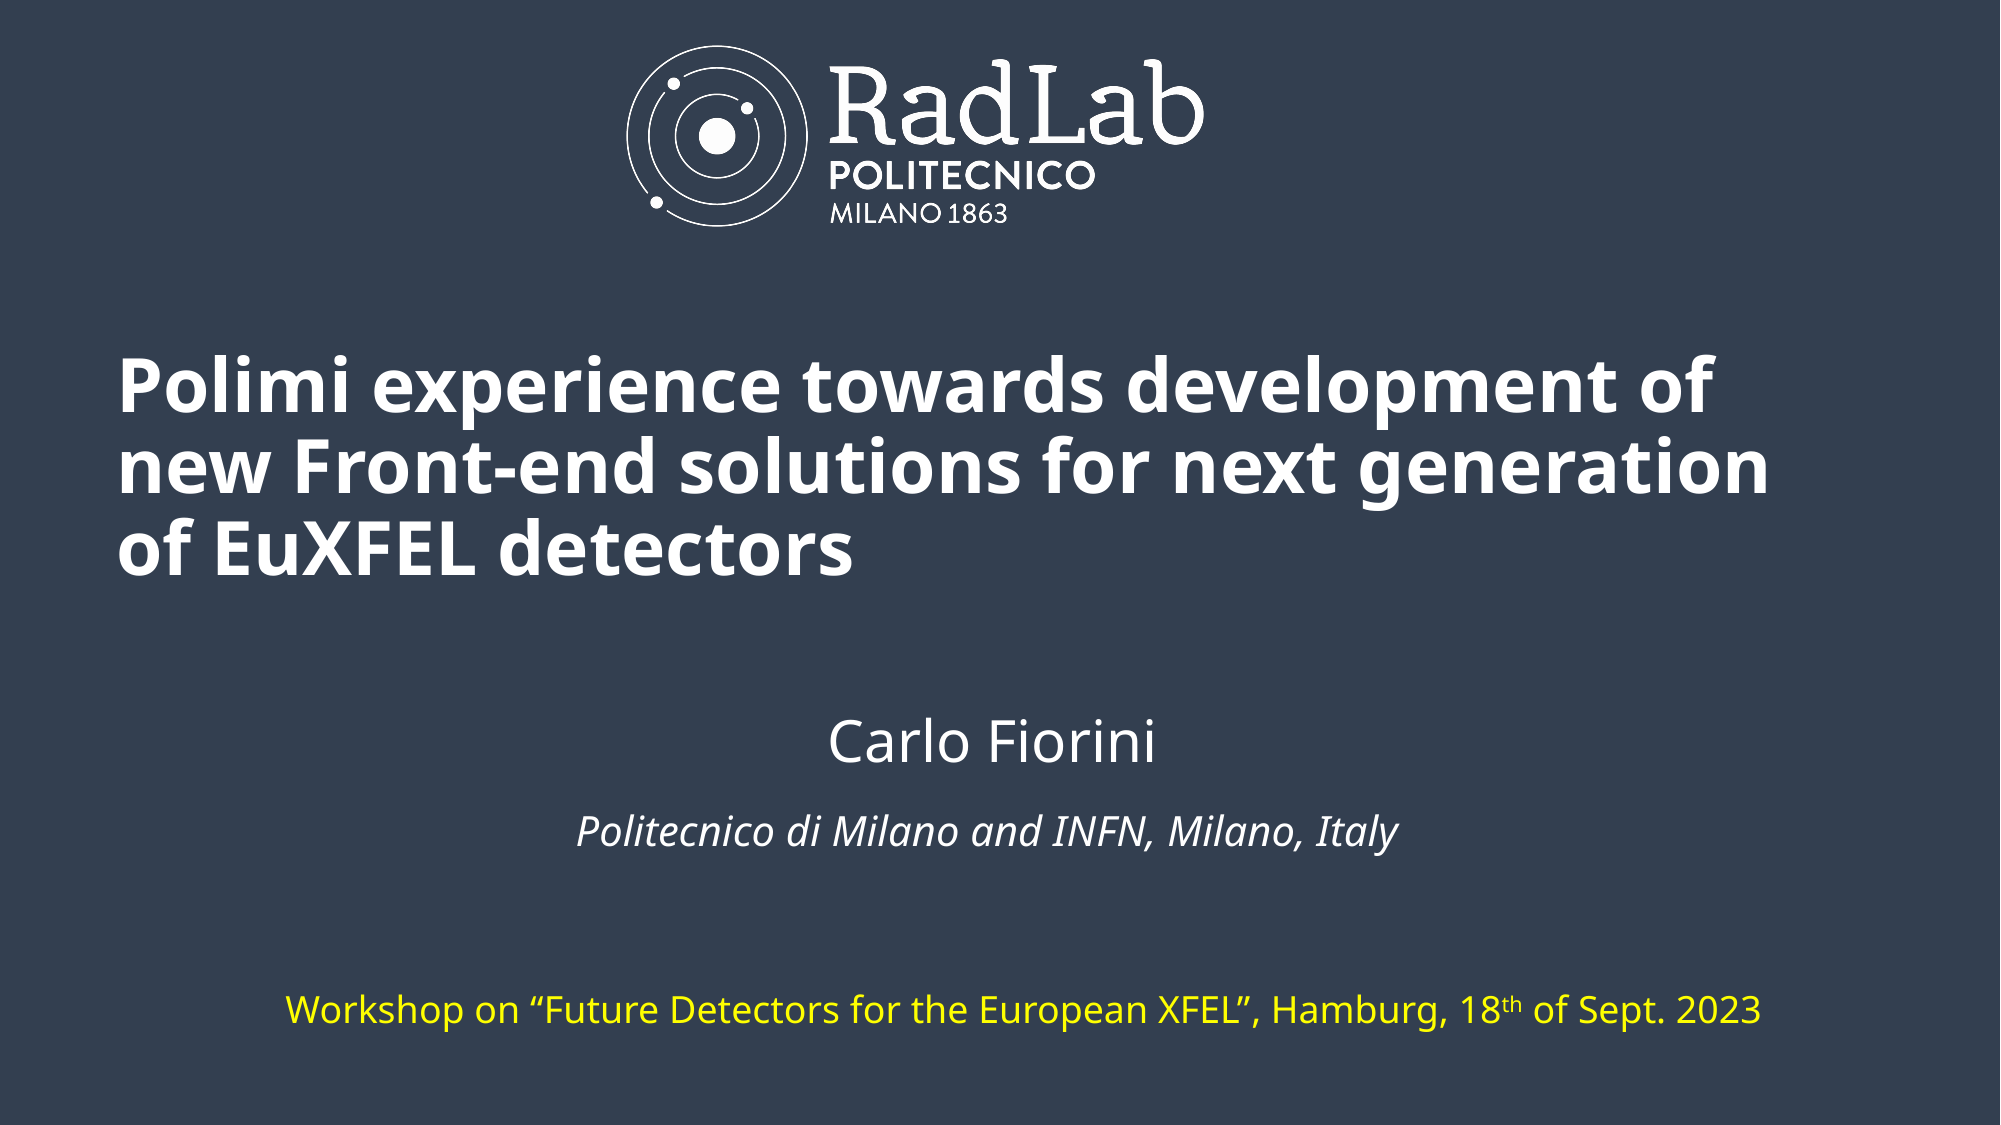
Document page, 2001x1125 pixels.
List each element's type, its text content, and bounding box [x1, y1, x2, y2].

text_box Workshop on “Future Detectors for the European XFEL”, Hamburg, 18th of Sept. 2023 [270, 978, 1777, 1039]
title Polimi experience towards development of new Front-end solutions for next generation of EuXFEL detectors [101, 348, 1851, 599]
list Carlo Fiorini Politecnico di Milano and INFN, Milano, Italy [63, 682, 1922, 965]
picture [626, 45, 1204, 227]
